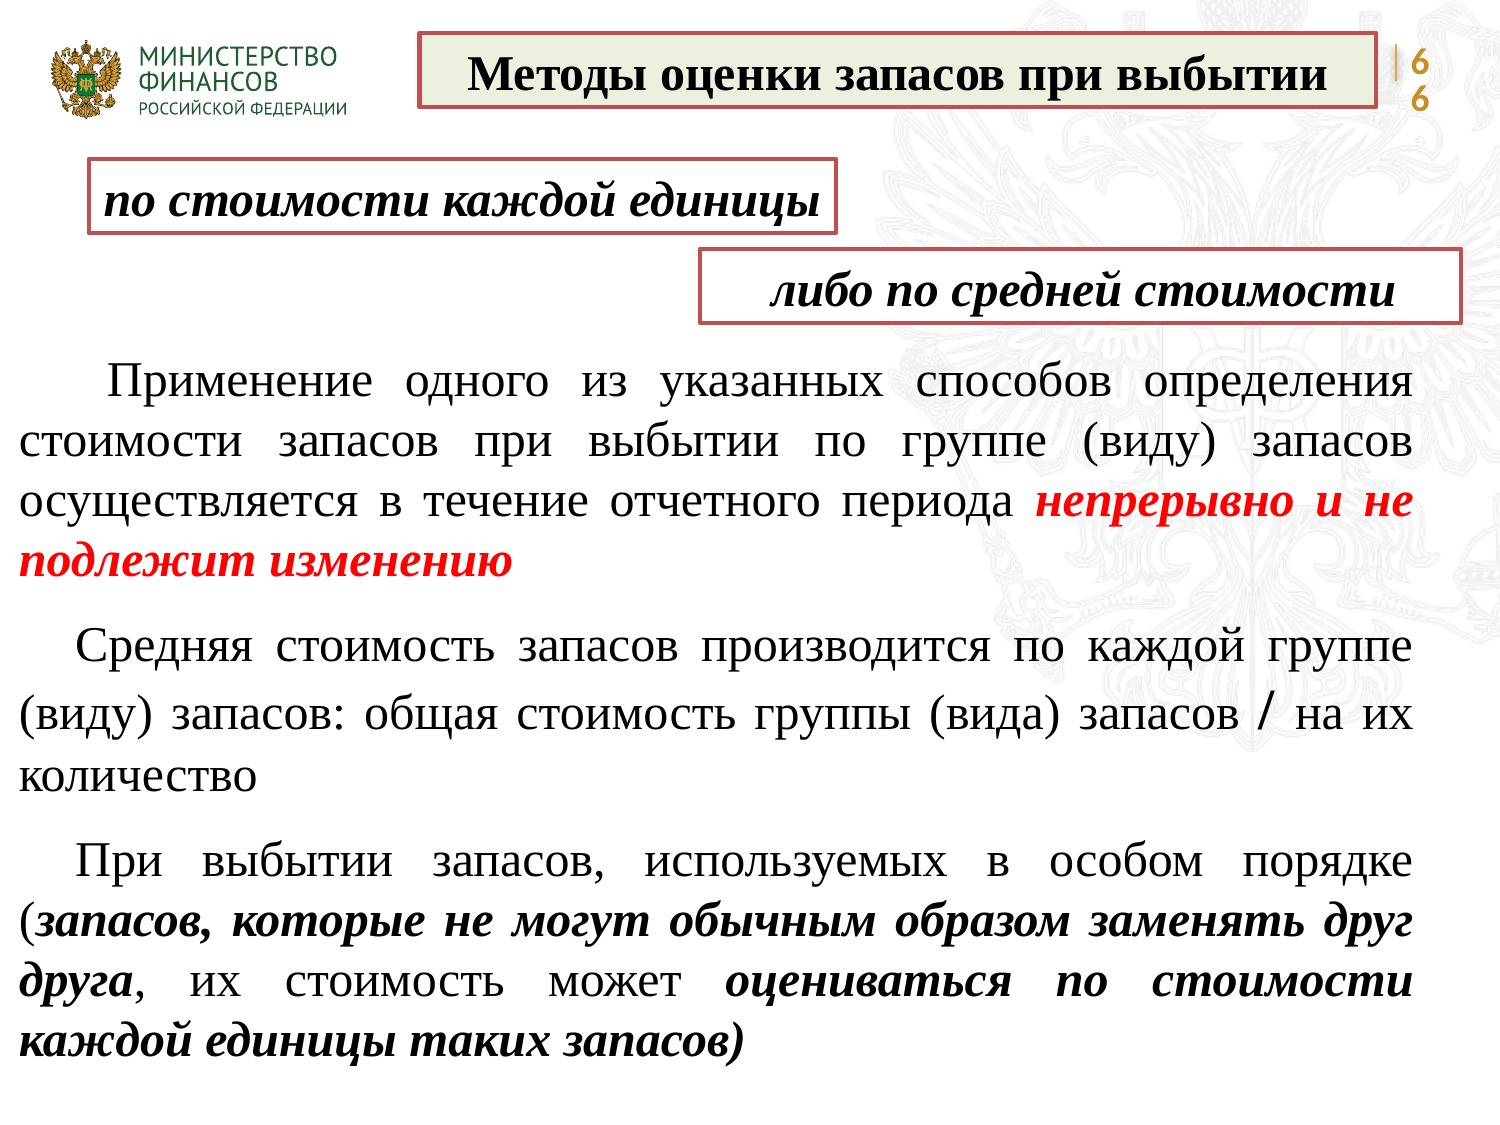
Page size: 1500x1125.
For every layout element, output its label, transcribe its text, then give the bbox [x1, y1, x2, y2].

text_box по стоимости каждой единицы [87, 157, 838, 235]
text_box либо по средней стоимости [698, 247, 1463, 325]
text_box Применение одного из указанных способов определения стоимости запасов при выбытии по группе (виду) запасов осуществляется в течение отчетного периода непрерывно и не подлежит изменению Средняя стоимость запасов производится по каждой группе (виду) запасов: общая стоимость группы (вида) запасов / на их количество При выбытии запасов, используемых в особом порядке (запасов, которые не могут обычным образом заменять друг друга, их стоимость может оцениваться по стоимости каждой единицы таких запасов) [4, 338, 1429, 1124]
text_box 66 [1395, 29, 1462, 90]
text_box Методы оценки запасов при выбытии [417, 31, 1378, 109]
